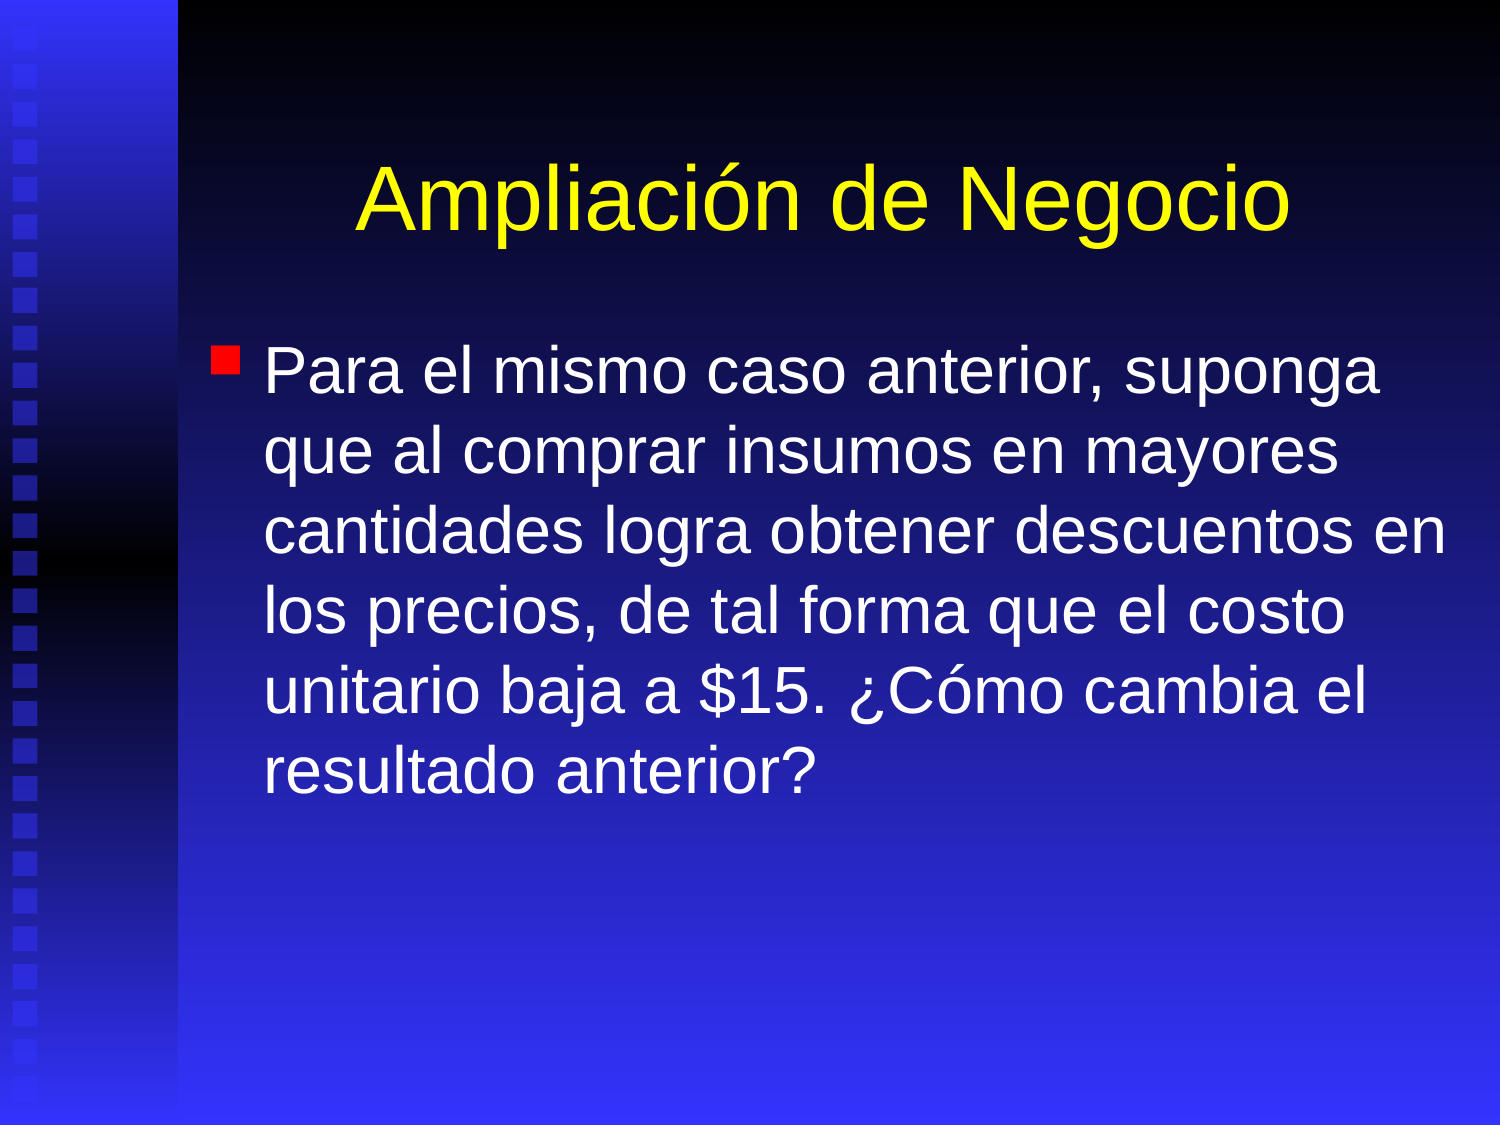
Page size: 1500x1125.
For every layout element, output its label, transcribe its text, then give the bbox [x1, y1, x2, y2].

title Ampliación de Negocio [187, 99, 1463, 288]
list Para el mismo caso anterior, suponga que al comprar insumos en mayores cantidades logra obtener descuentos en los precios, de tal forma que el costo unitario baja a $15. ¿Cómo cambia el resultado anterior? [191, 318, 1468, 995]
